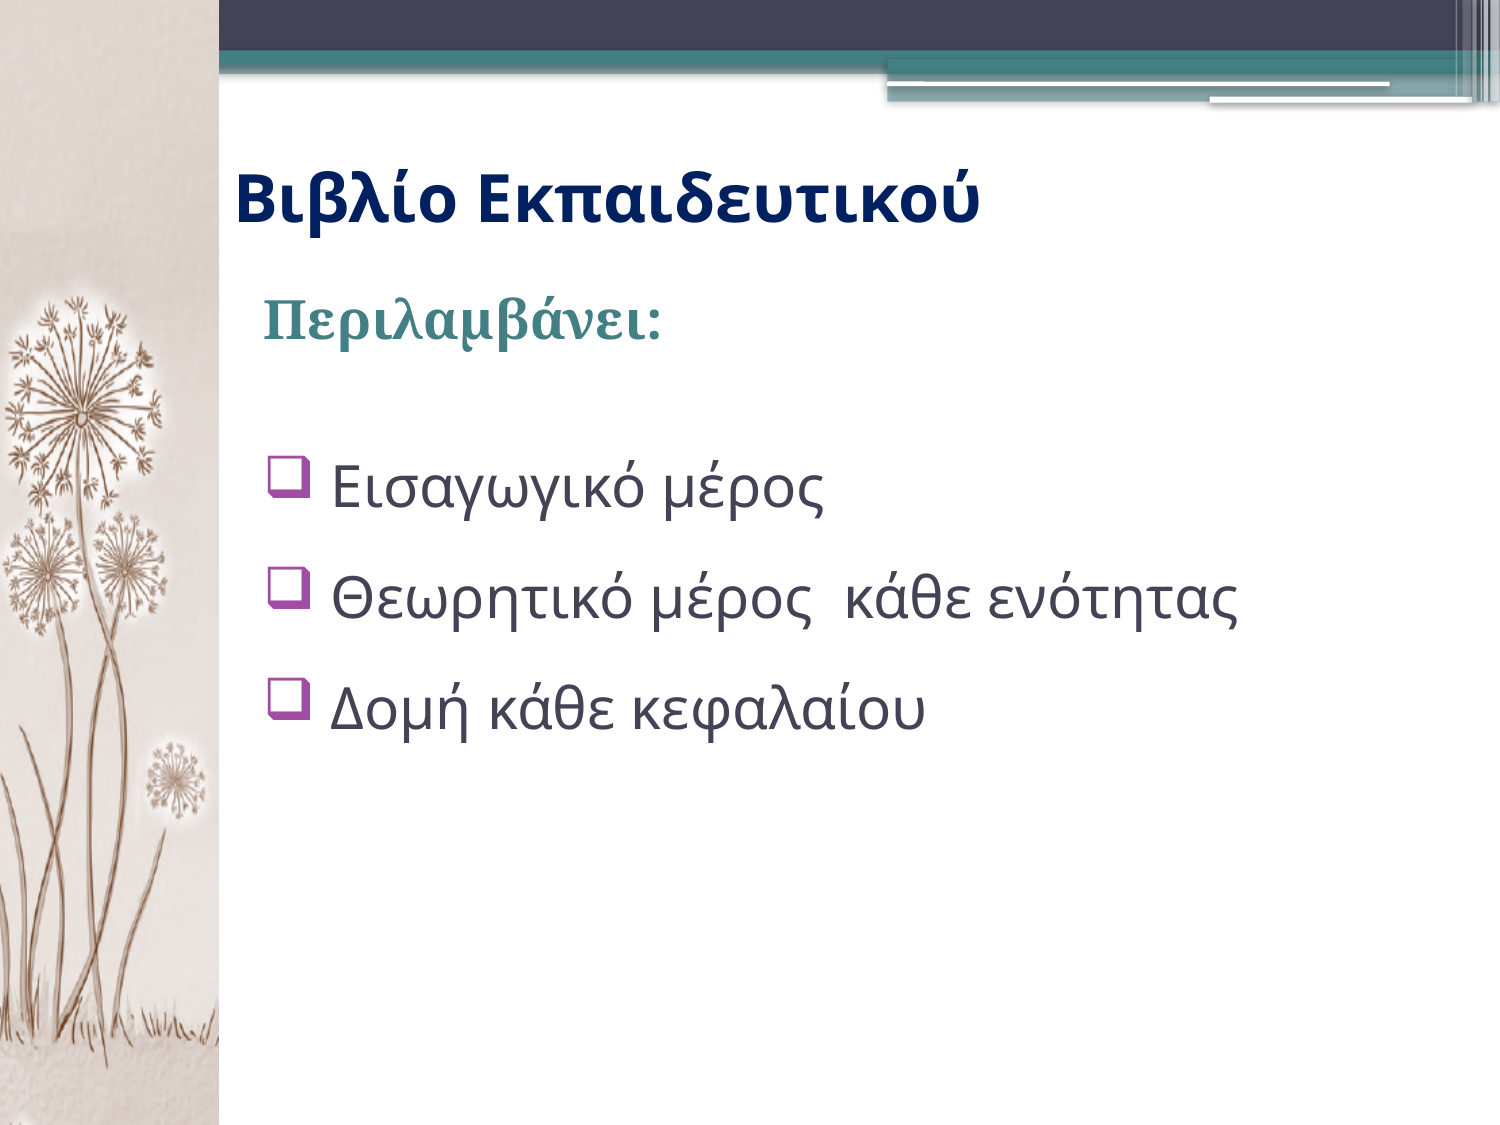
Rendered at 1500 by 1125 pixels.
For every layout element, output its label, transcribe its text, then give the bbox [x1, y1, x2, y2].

title Βιβλίο Εκπαιδευτικού [224, 113, 1425, 279]
picture [0, 0, 219, 1125]
list Περιλαμβάνει: Εισαγωγικό μέρος Θεωρητικό μέρος κάθε ενότητας Δομή κάθε κεφαλαίου [230, 290, 1425, 1079]
